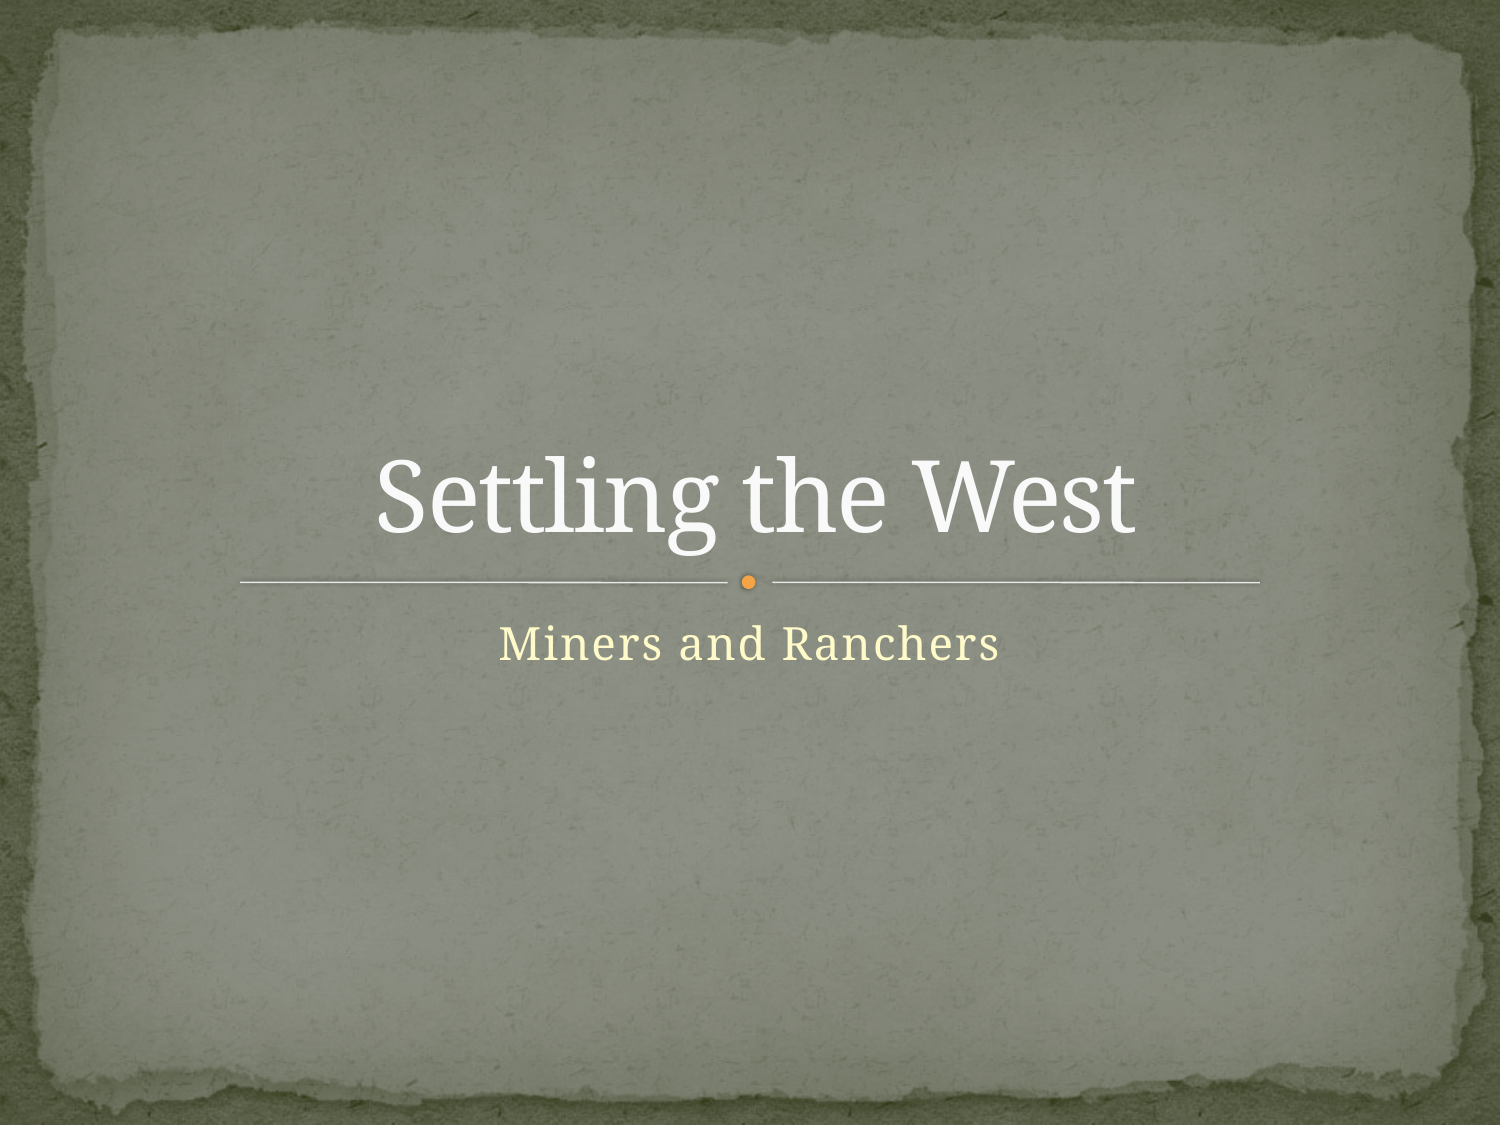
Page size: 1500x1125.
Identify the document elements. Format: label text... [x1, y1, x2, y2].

title Settling the West [74, 235, 1438, 561]
subtitle Miners and Ranchers [75, 606, 1438, 795]
